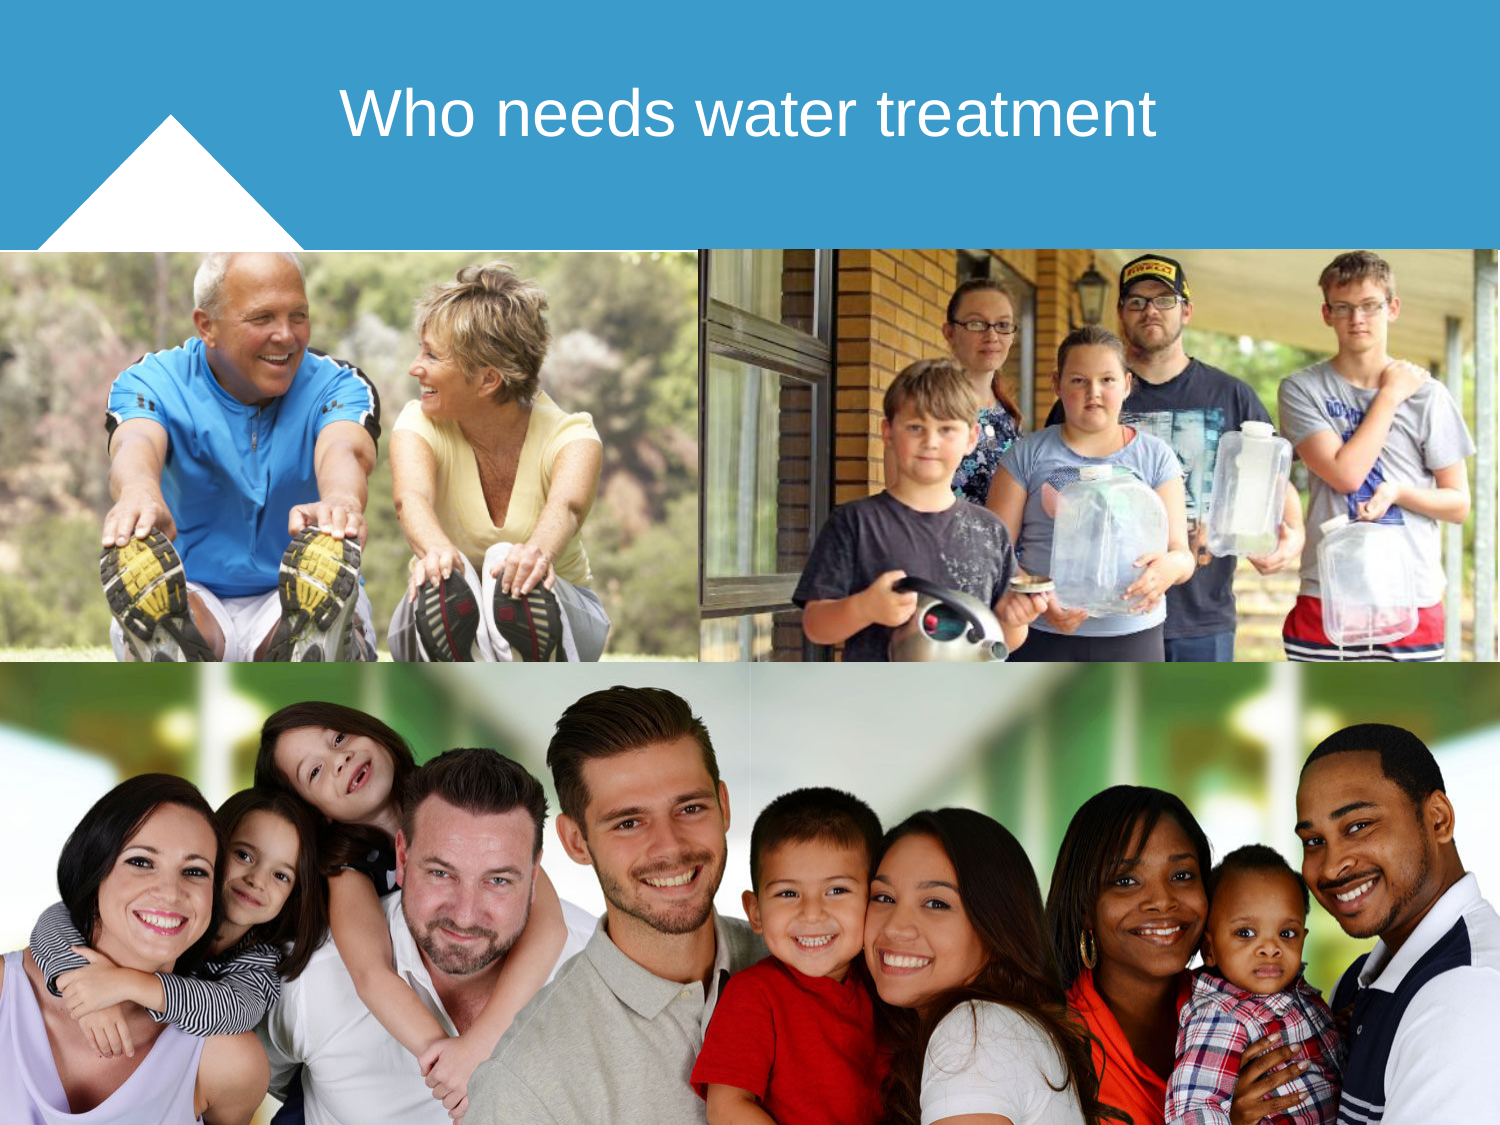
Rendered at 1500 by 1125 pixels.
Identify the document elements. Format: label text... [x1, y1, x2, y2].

title Who needs water treatment [324, 62, 1425, 163]
picture [0, 249, 1500, 1125]
